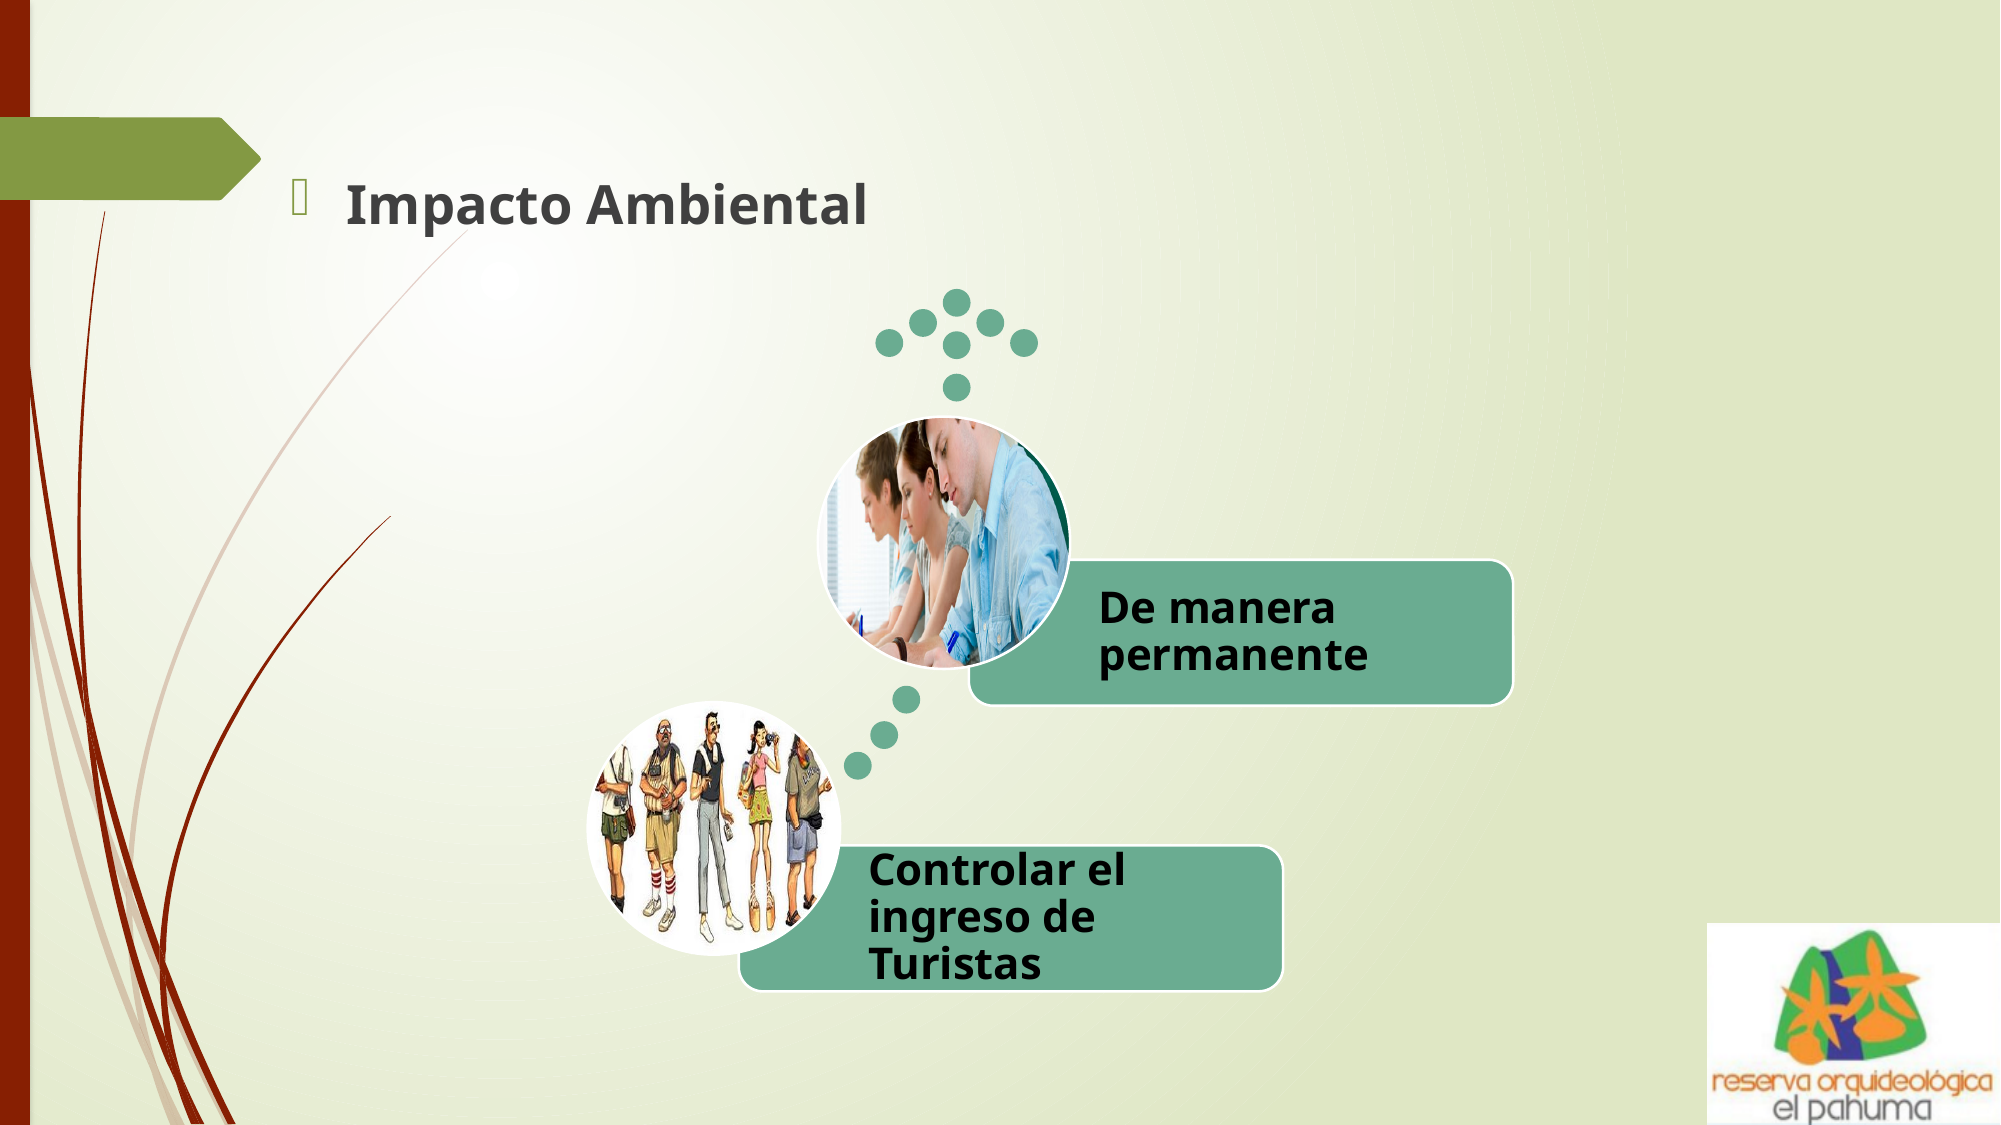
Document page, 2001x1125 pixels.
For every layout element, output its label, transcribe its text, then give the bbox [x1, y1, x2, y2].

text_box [362, 246, 1739, 1035]
picture [1706, 922, 2000, 1125]
list Impacto Ambiental [275, 163, 1738, 259]
